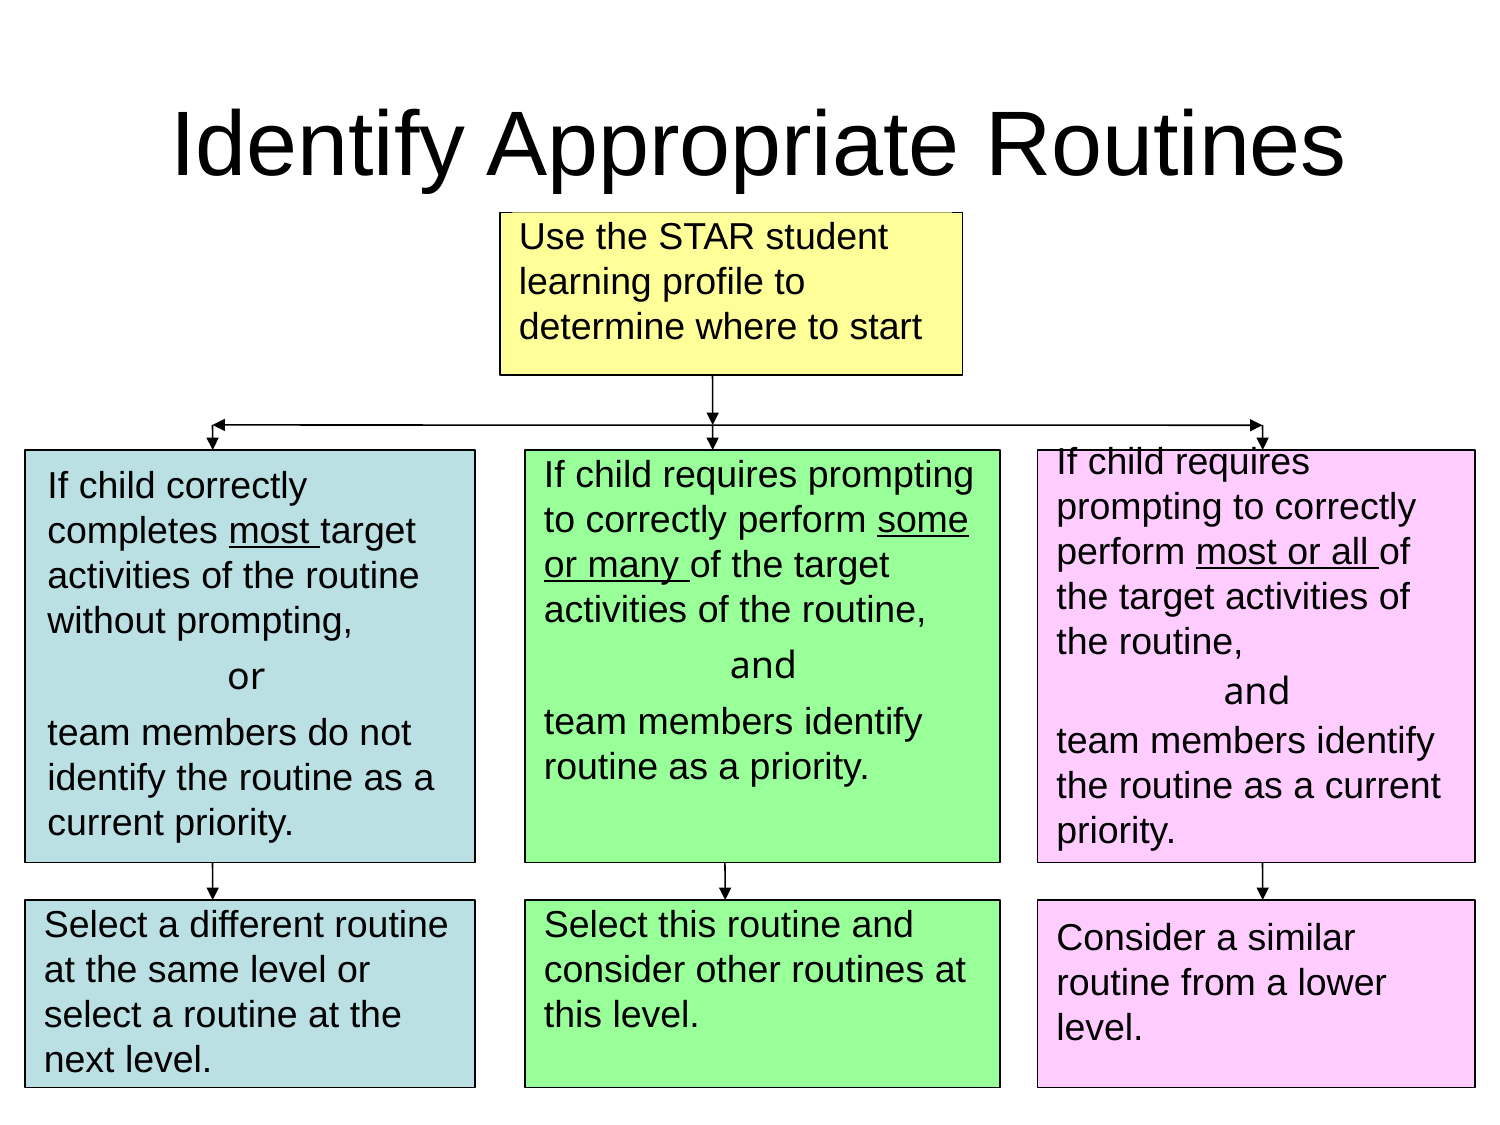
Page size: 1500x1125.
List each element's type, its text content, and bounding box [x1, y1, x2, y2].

text_box [206, 862, 219, 901]
text_box [1256, 424, 1269, 451]
text_box [1037, 900, 1475, 1088]
title Identify Appropriate Routines [74, 44, 1426, 234]
text_box If child correctly completes most target activities of the routine without prompting, or team members do not identify the routine as a current priority. [41, 461, 452, 849]
text_box [499, 212, 963, 375]
text_box [718, 862, 732, 901]
text_box Select a different routine at the same level or select a routine at the next level. [37, 899, 465, 1090]
text_box [525, 450, 1000, 863]
text_box [206, 424, 219, 451]
text_box [1256, 862, 1269, 901]
text_box [213, 418, 712, 432]
text_box [713, 419, 1262, 432]
text_box [465, 900, 475, 1088]
text_box [1037, 450, 1475, 863]
slide_number 7 [1224, 1088, 1276, 1098]
text_box If child requires prompting to correctly perform some or many of the target activities of the routine, and team members identify routine as a priority. [537, 449, 990, 838]
text_box [24, 450, 475, 863]
text_box [706, 374, 719, 424]
text_box [706, 424, 719, 451]
text_box [24, 900, 37, 1088]
text_box If child requires prompting to correctly perform most or all of the target activities of the routine, and team members identify the routine as a current priority. [1049, 437, 1465, 857]
text_box Consider a similar routine from a lower level. [1049, 912, 1465, 1059]
text_box Select this routine and consider other routines at this level. [537, 900, 978, 1046]
text_box Use the STAR student learning profile to determine where to start [512, 212, 952, 359]
text_box [525, 900, 1000, 1088]
